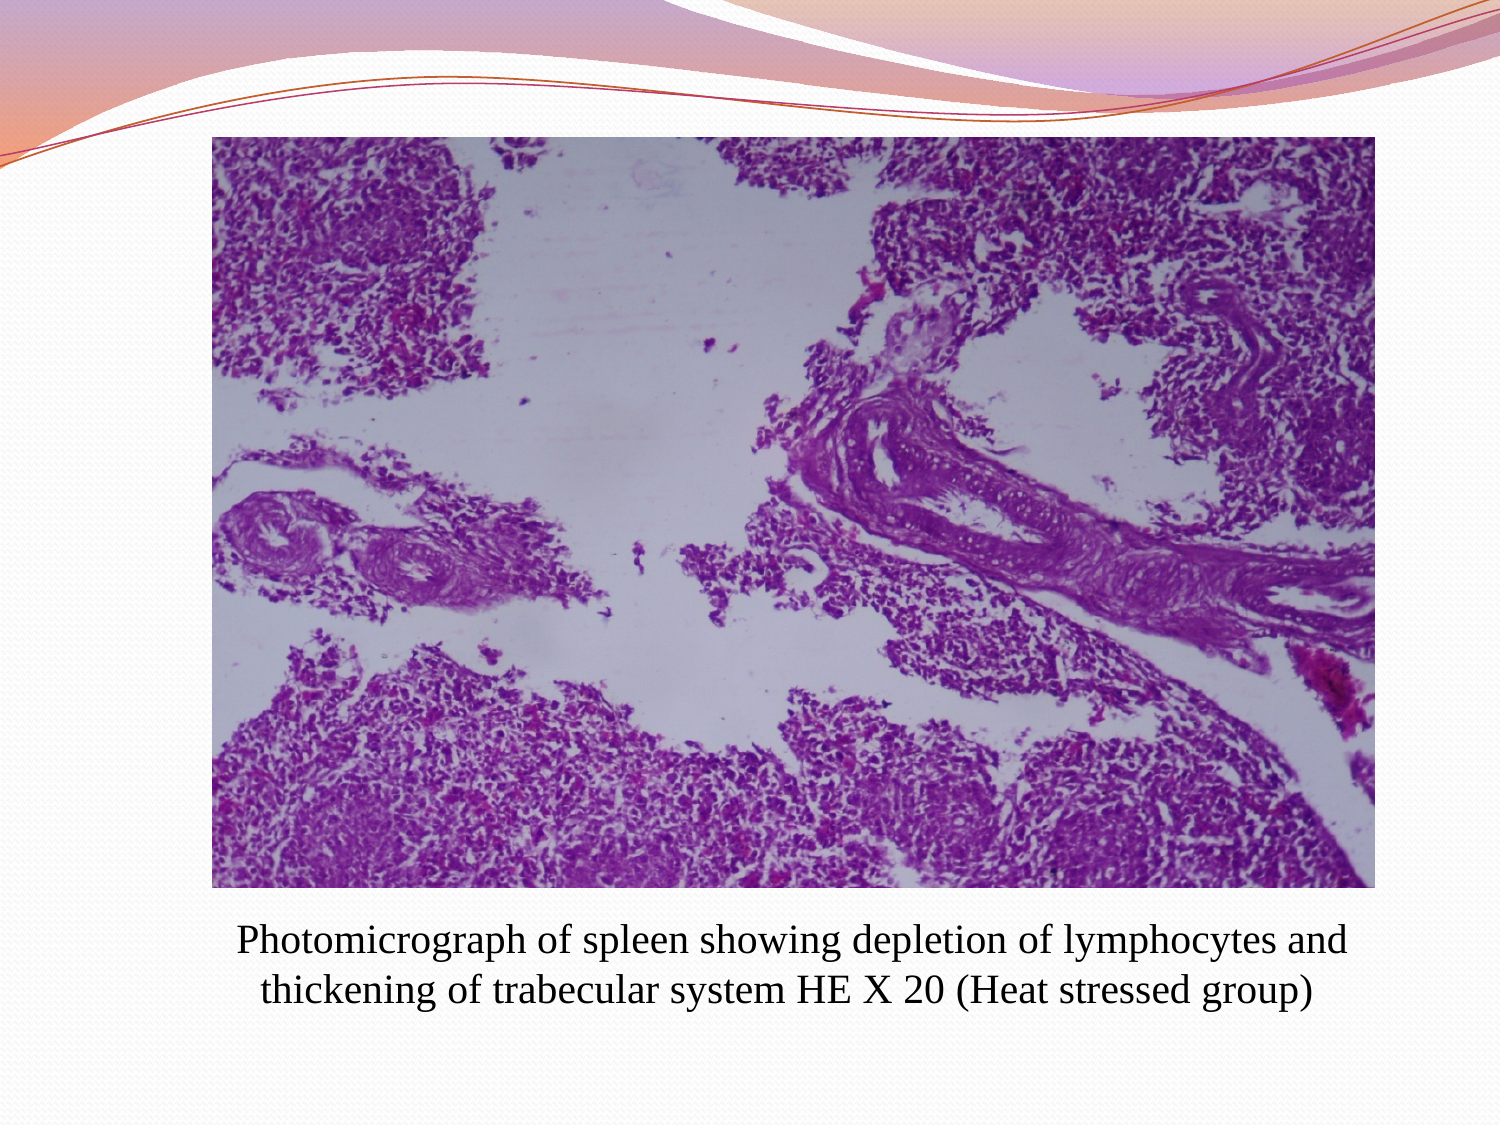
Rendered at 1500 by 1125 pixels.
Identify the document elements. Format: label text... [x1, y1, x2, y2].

text_box Photomicrograph of spleen showing depletion of lymphocytes and thickening of trabecular system HE X 20 (Heat stressed group) [187, 904, 1388, 1020]
picture [212, 137, 1376, 888]
